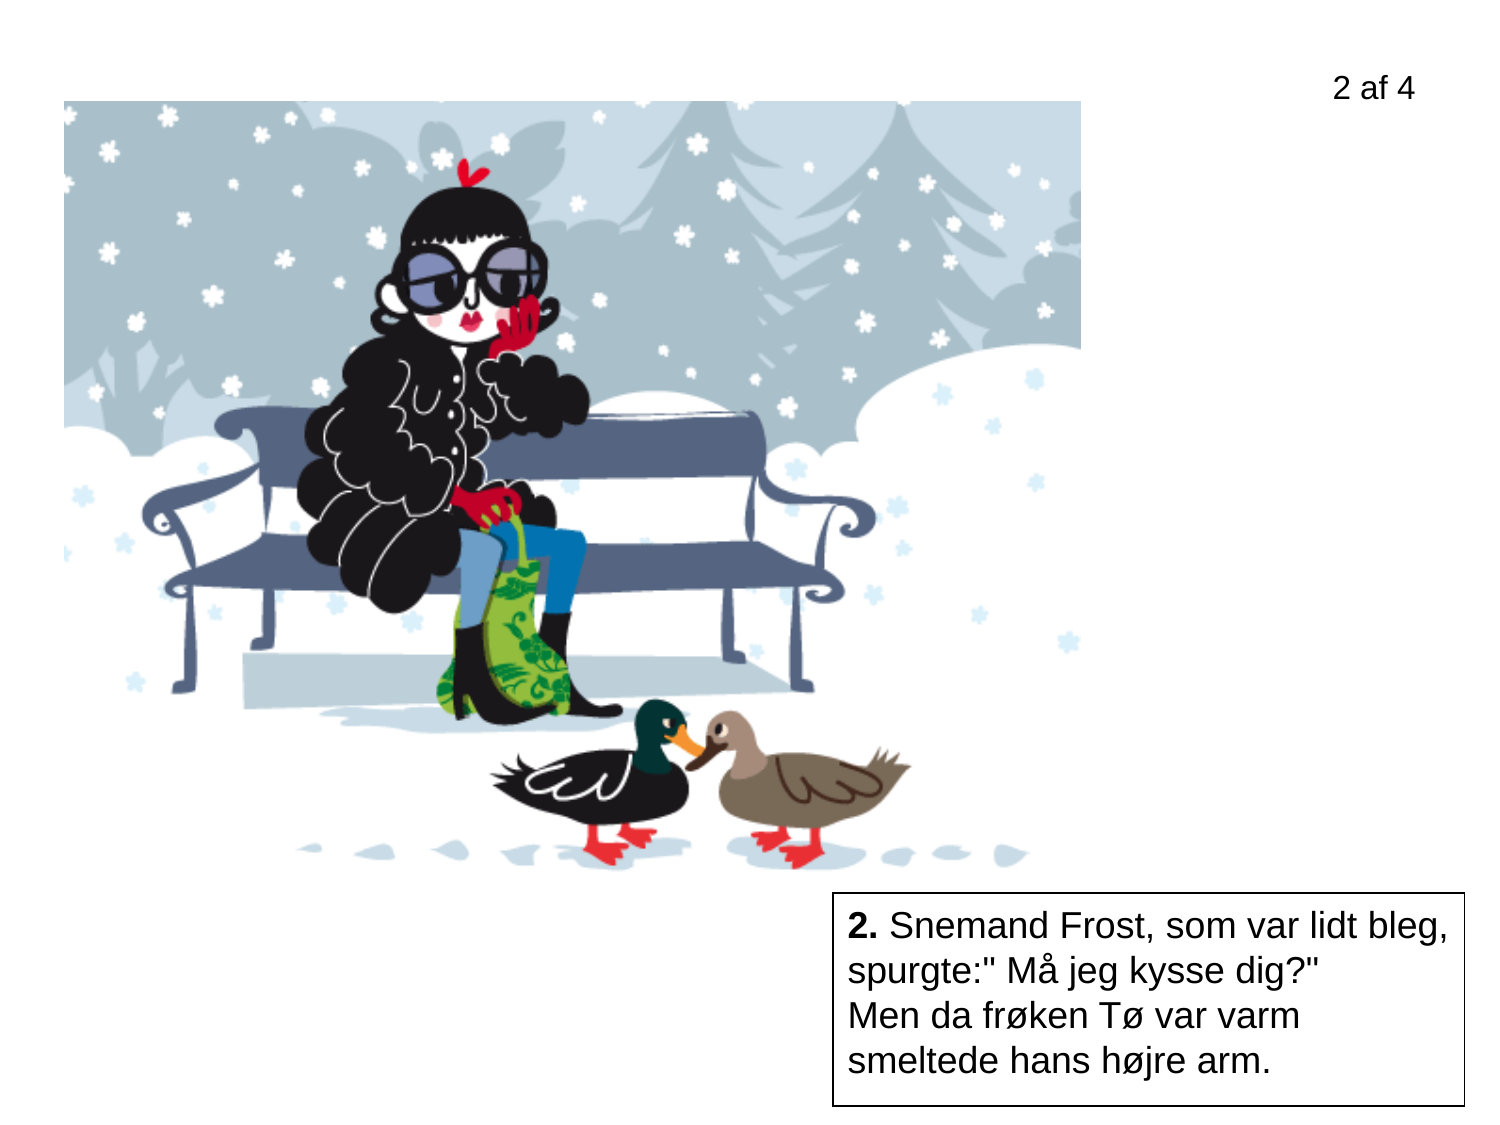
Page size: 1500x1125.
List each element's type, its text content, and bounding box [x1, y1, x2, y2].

slide_number 2 af 4 [1080, 58, 1431, 138]
picture [64, 101, 1081, 915]
text_box 2. Snemand Frost, som var lidt bleg, spurgte:" Må jeg kysse dig?" Men da frøken Tø var varm smeltede hans højre arm. [832, 893, 1465, 1106]
